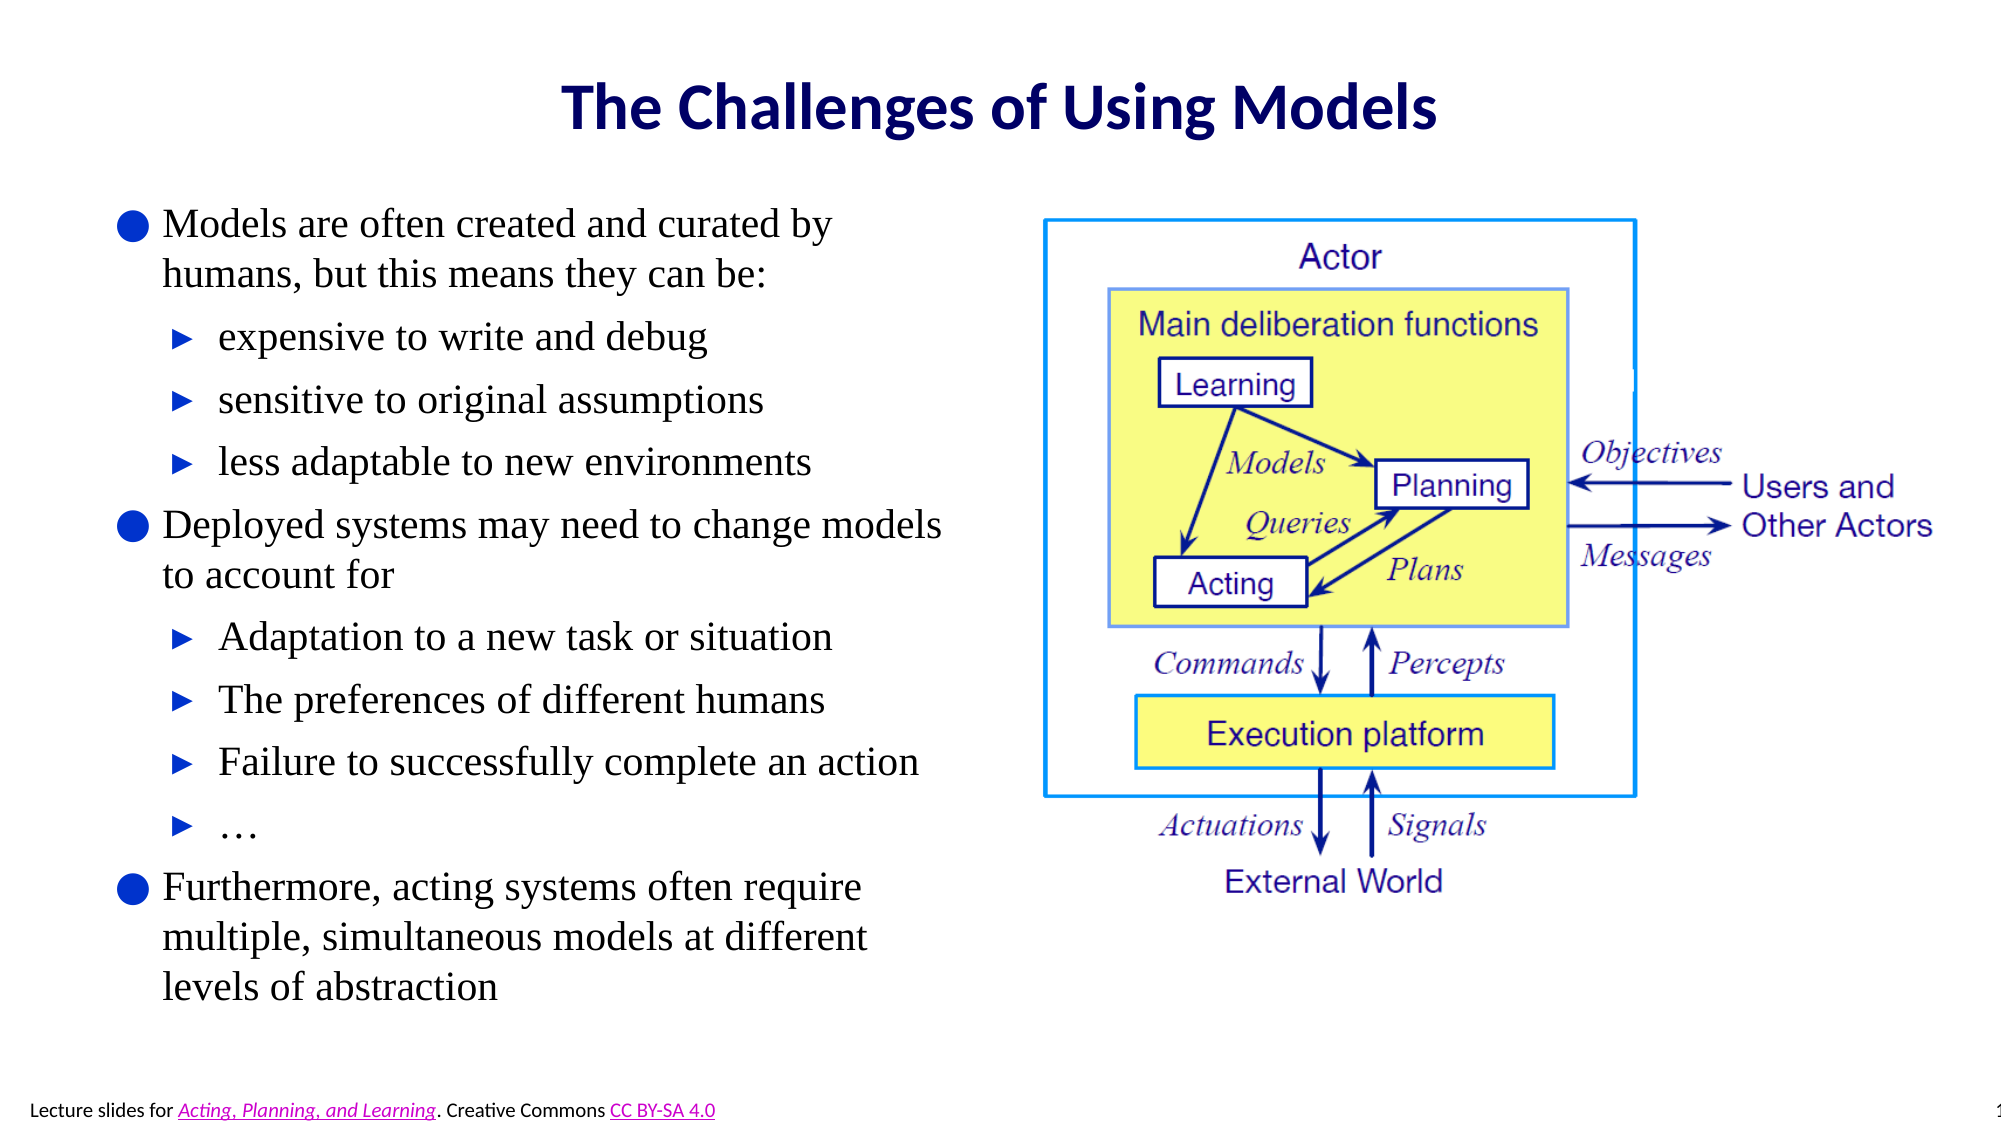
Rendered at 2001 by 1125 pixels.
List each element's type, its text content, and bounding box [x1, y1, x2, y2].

title The Challenges of Using Models [32, 16, 1968, 151]
picture [993, 181, 1986, 914]
list Models are often created and curated by humans, but this means they can be: expensive to write and debug sensitive to original assumptions less adaptable to new environments Deployed systems may need to change models to account for Adaptation to a new task or situation The preferences of different humans Failure to successfully complete an action … Furthermore, acting systems often require multiple, simultaneous models at different levels of abstraction [99, 188, 979, 1057]
